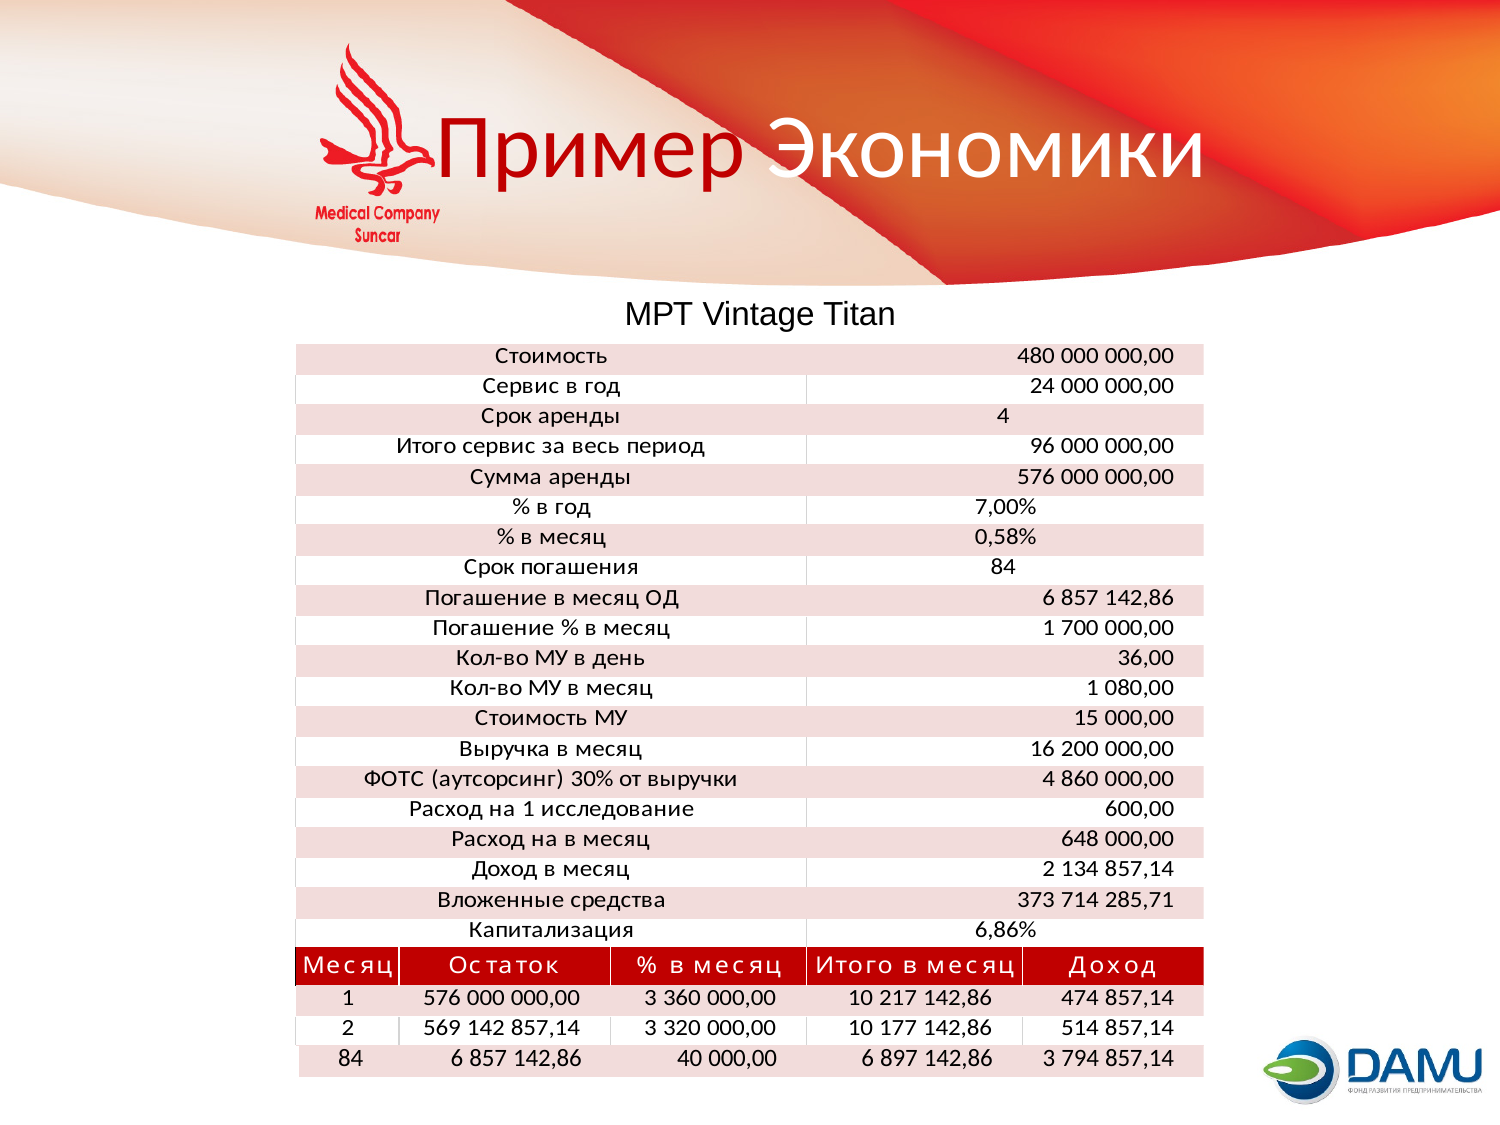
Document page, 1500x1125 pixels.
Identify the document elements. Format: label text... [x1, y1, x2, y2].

picture [0, 0, 1500, 1125]
text_box Пример Экономики [253, 78, 1390, 243]
text_box МРТ Vintage Titan [609, 285, 912, 340]
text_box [294, 342, 1206, 1045]
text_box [297, 1043, 1206, 1079]
